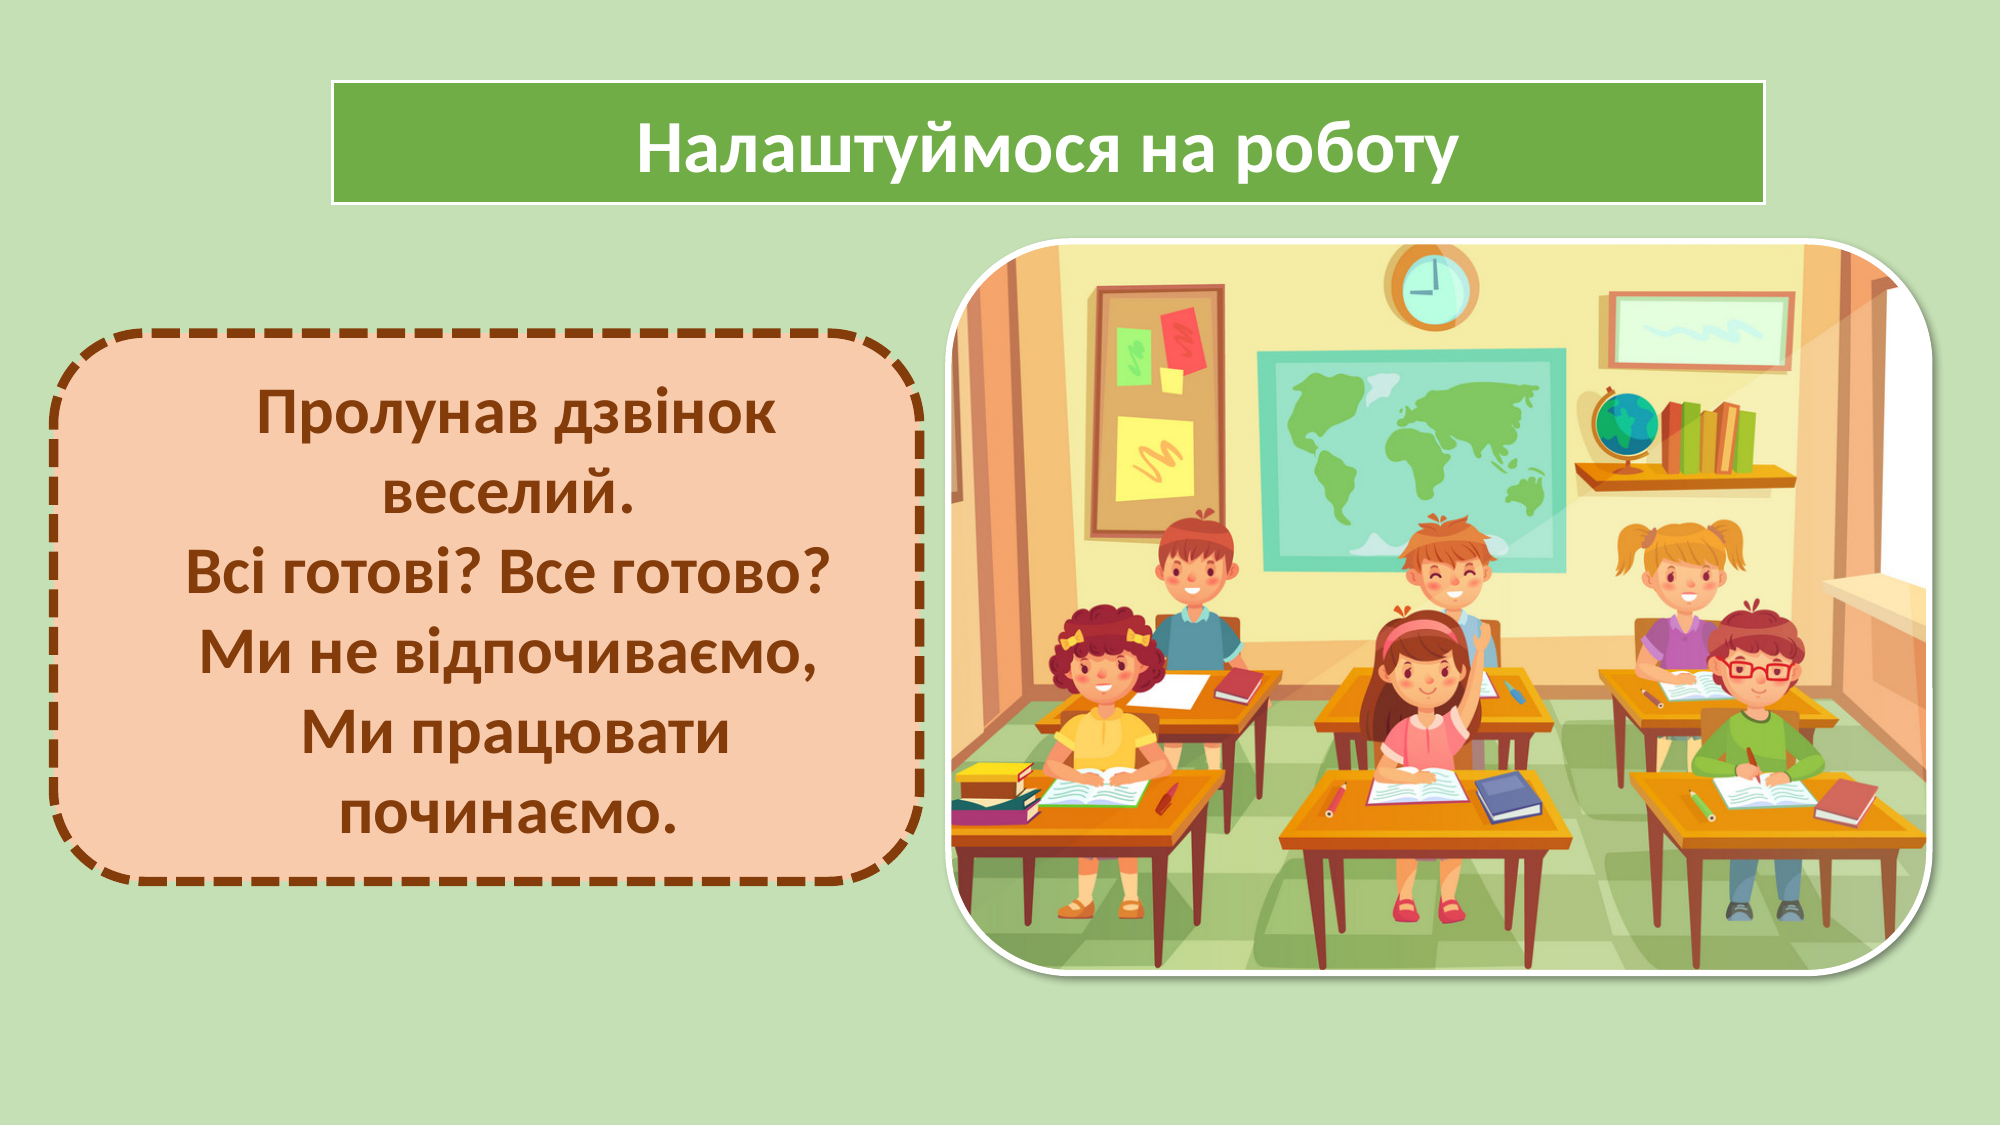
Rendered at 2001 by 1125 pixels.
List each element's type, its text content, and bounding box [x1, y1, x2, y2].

picture [948, 241, 1930, 974]
text_box Налаштуймося на роботу [331, 80, 1766, 205]
text_box Пролунав дзвінок веселий. Всі готові? Все готово? Ми не відпочиваємо, Ми працювати починаємо. [53, 333, 920, 882]
